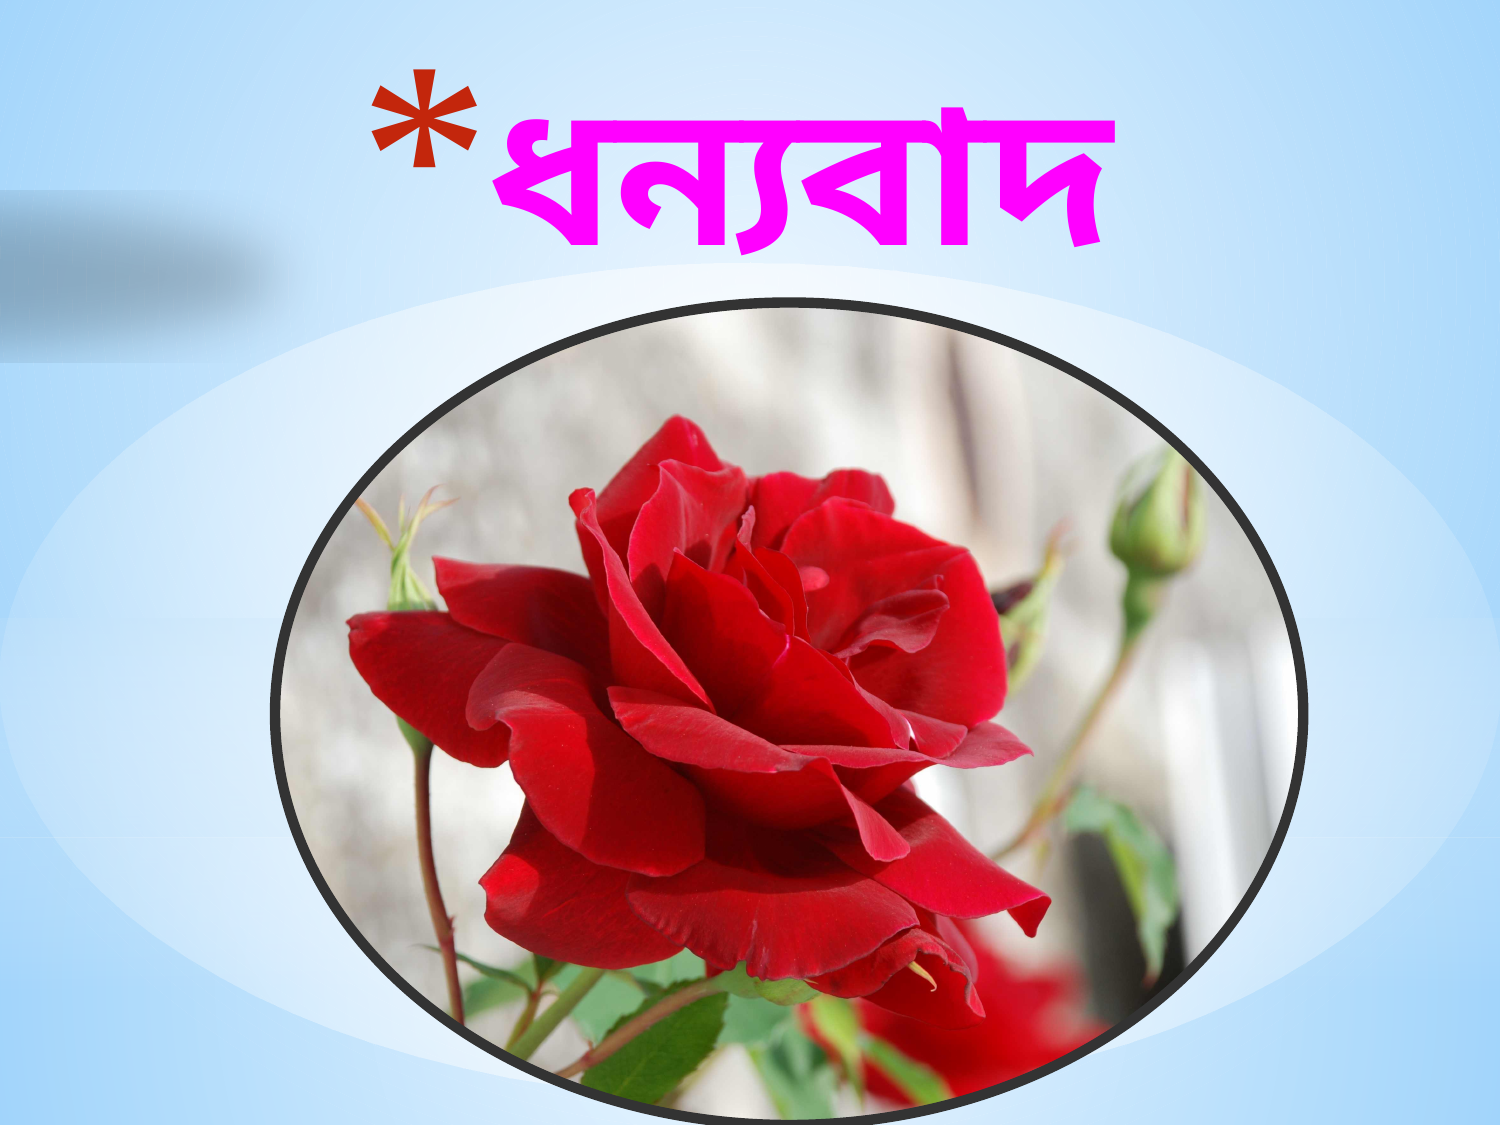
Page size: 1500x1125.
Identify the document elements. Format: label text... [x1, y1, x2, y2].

title ধন্যবাদ [225, 37, 1250, 250]
picture [274, 302, 1304, 1125]
